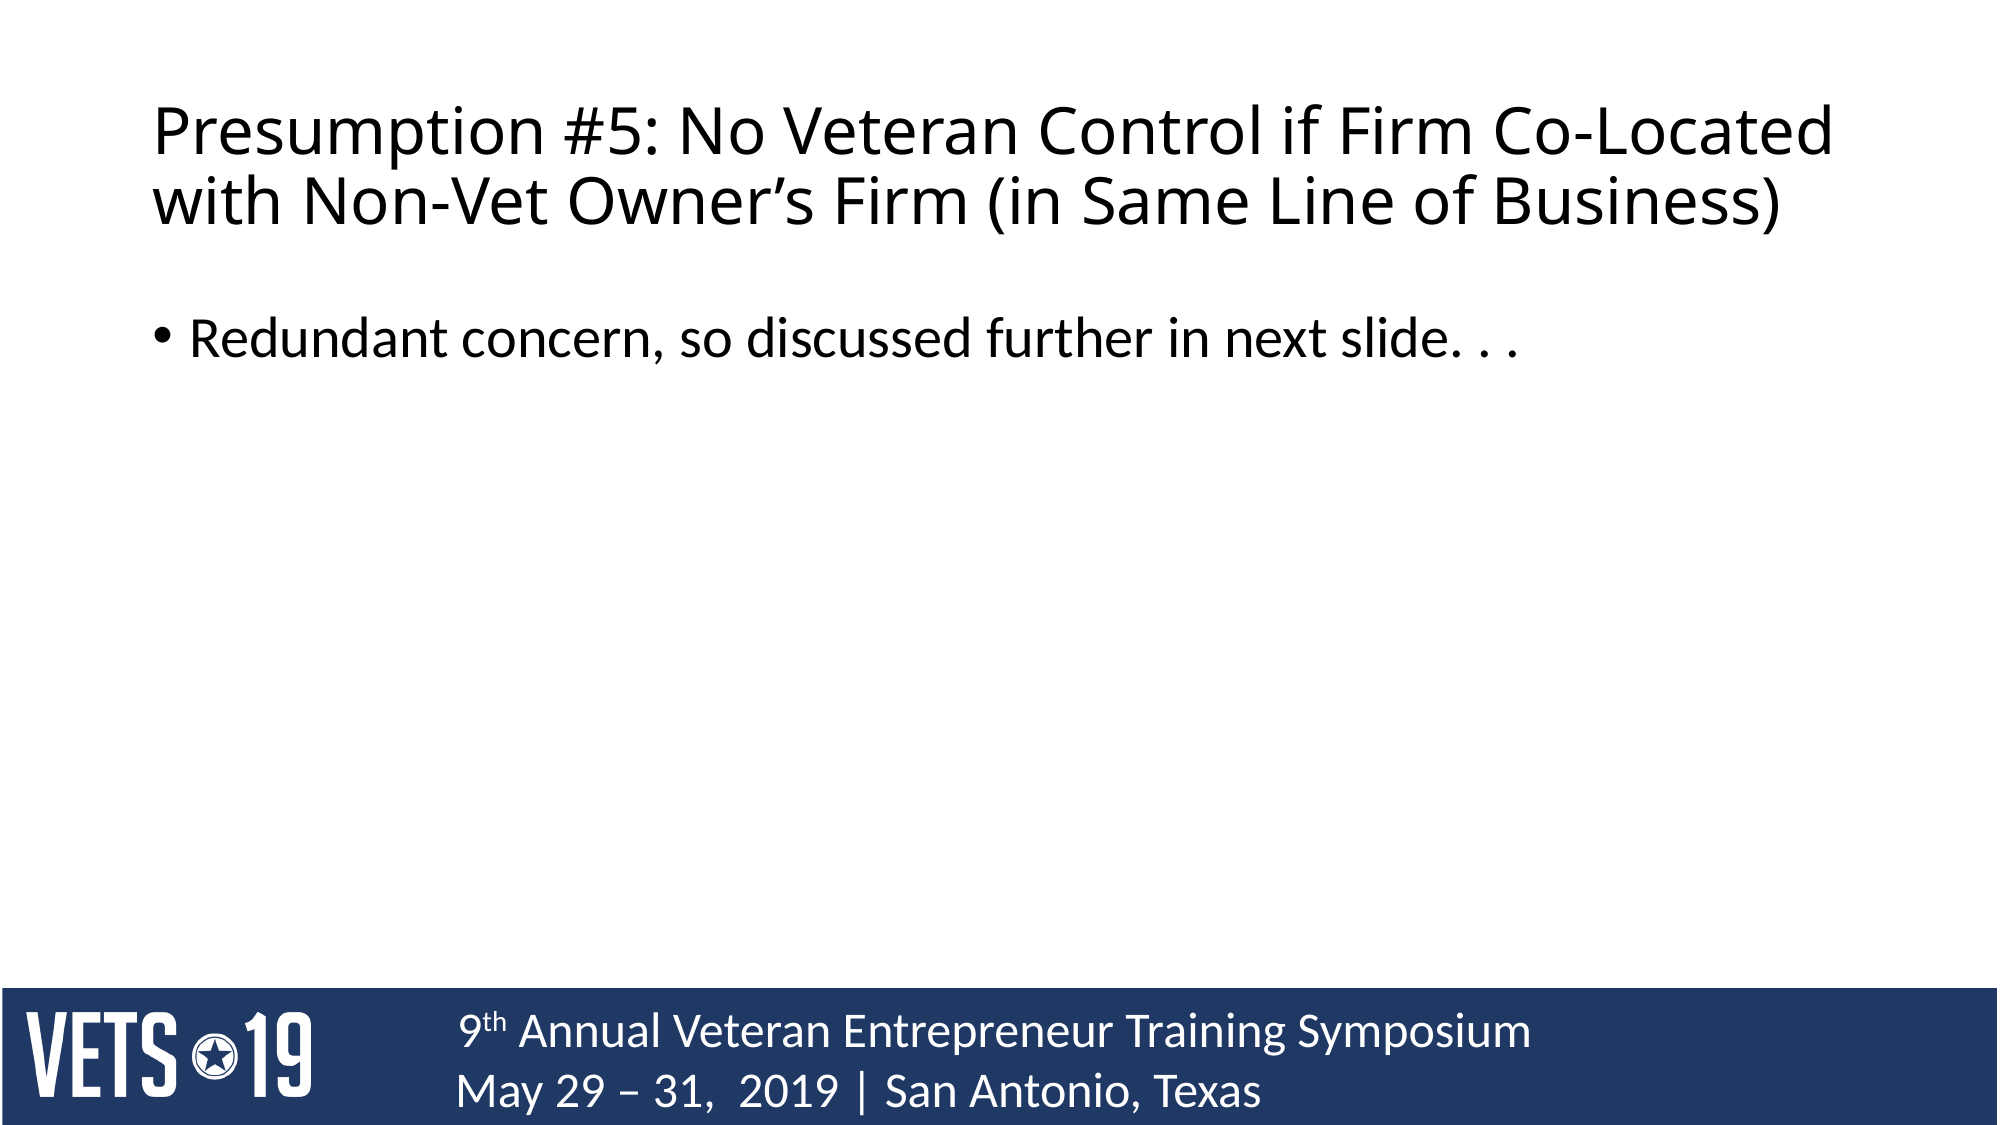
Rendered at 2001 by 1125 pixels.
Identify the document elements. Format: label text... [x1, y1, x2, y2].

title Presumption #5: No Veteran Control if Firm Co-Located with Non-Vet Owner’s Firm (in Same Line of Business) [137, 59, 1863, 278]
list Redundant concern, so discussed further in next slide. . . [137, 299, 1863, 1014]
